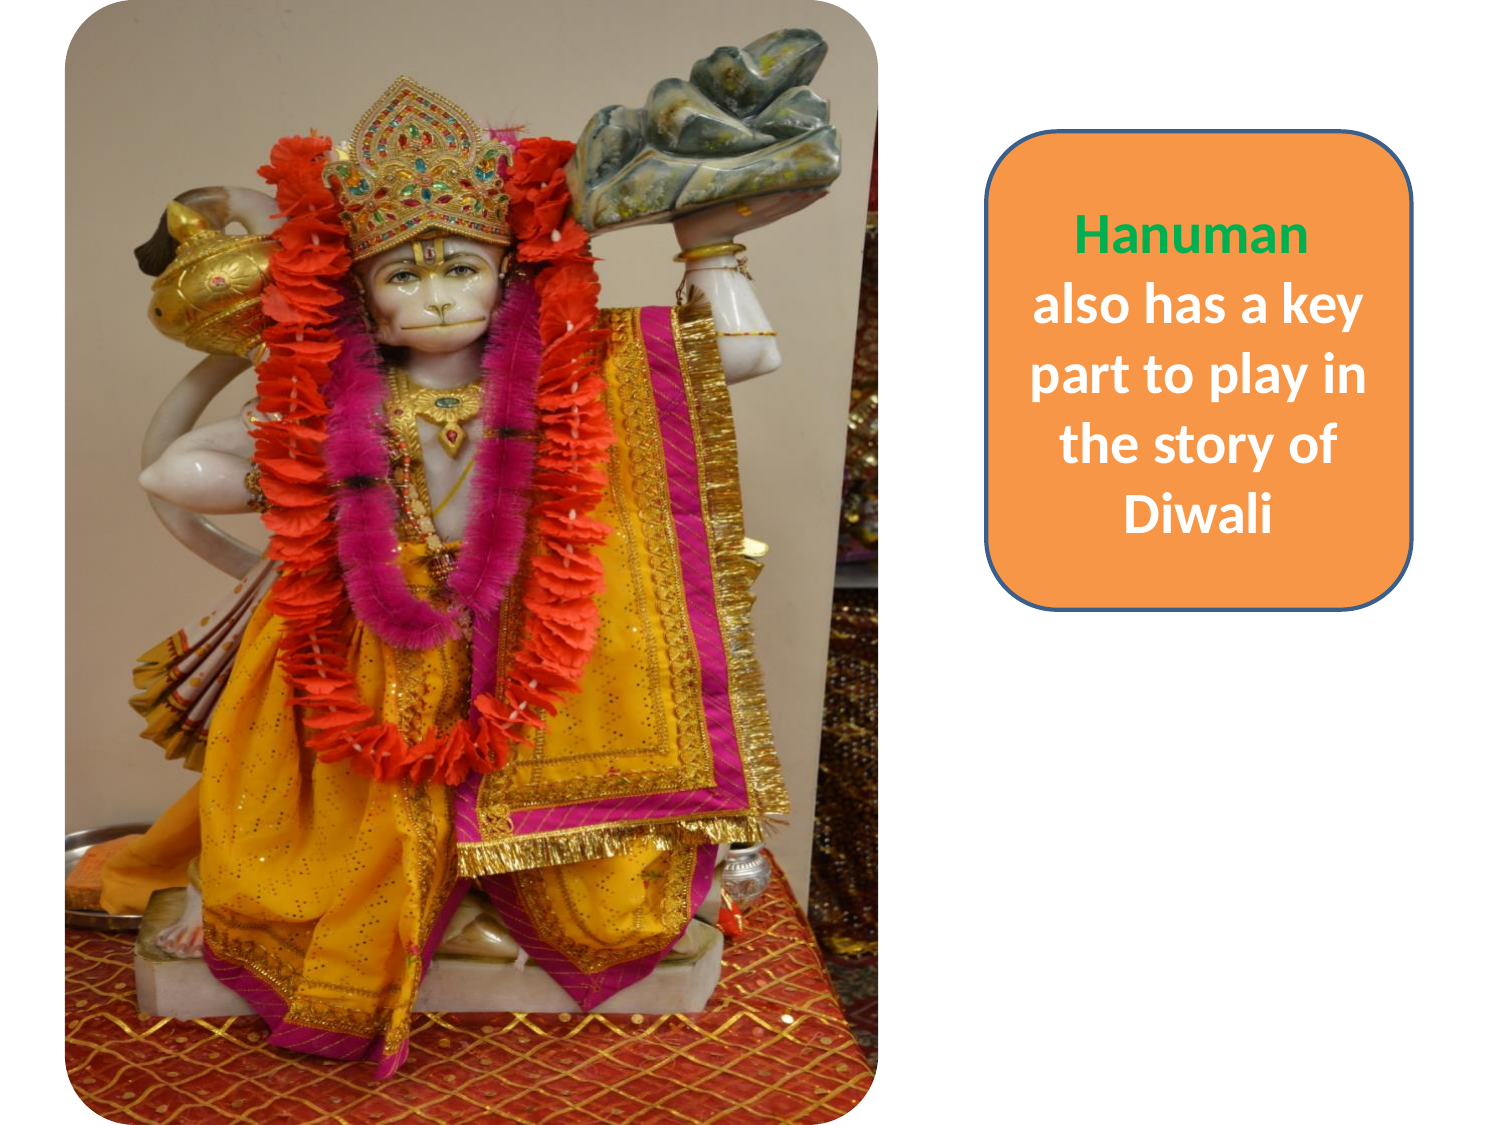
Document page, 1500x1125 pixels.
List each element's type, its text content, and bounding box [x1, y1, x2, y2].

text_box Hanuman also has a key part to play in the story of Diwali [984, 129, 1414, 612]
picture [64, 0, 879, 1125]
